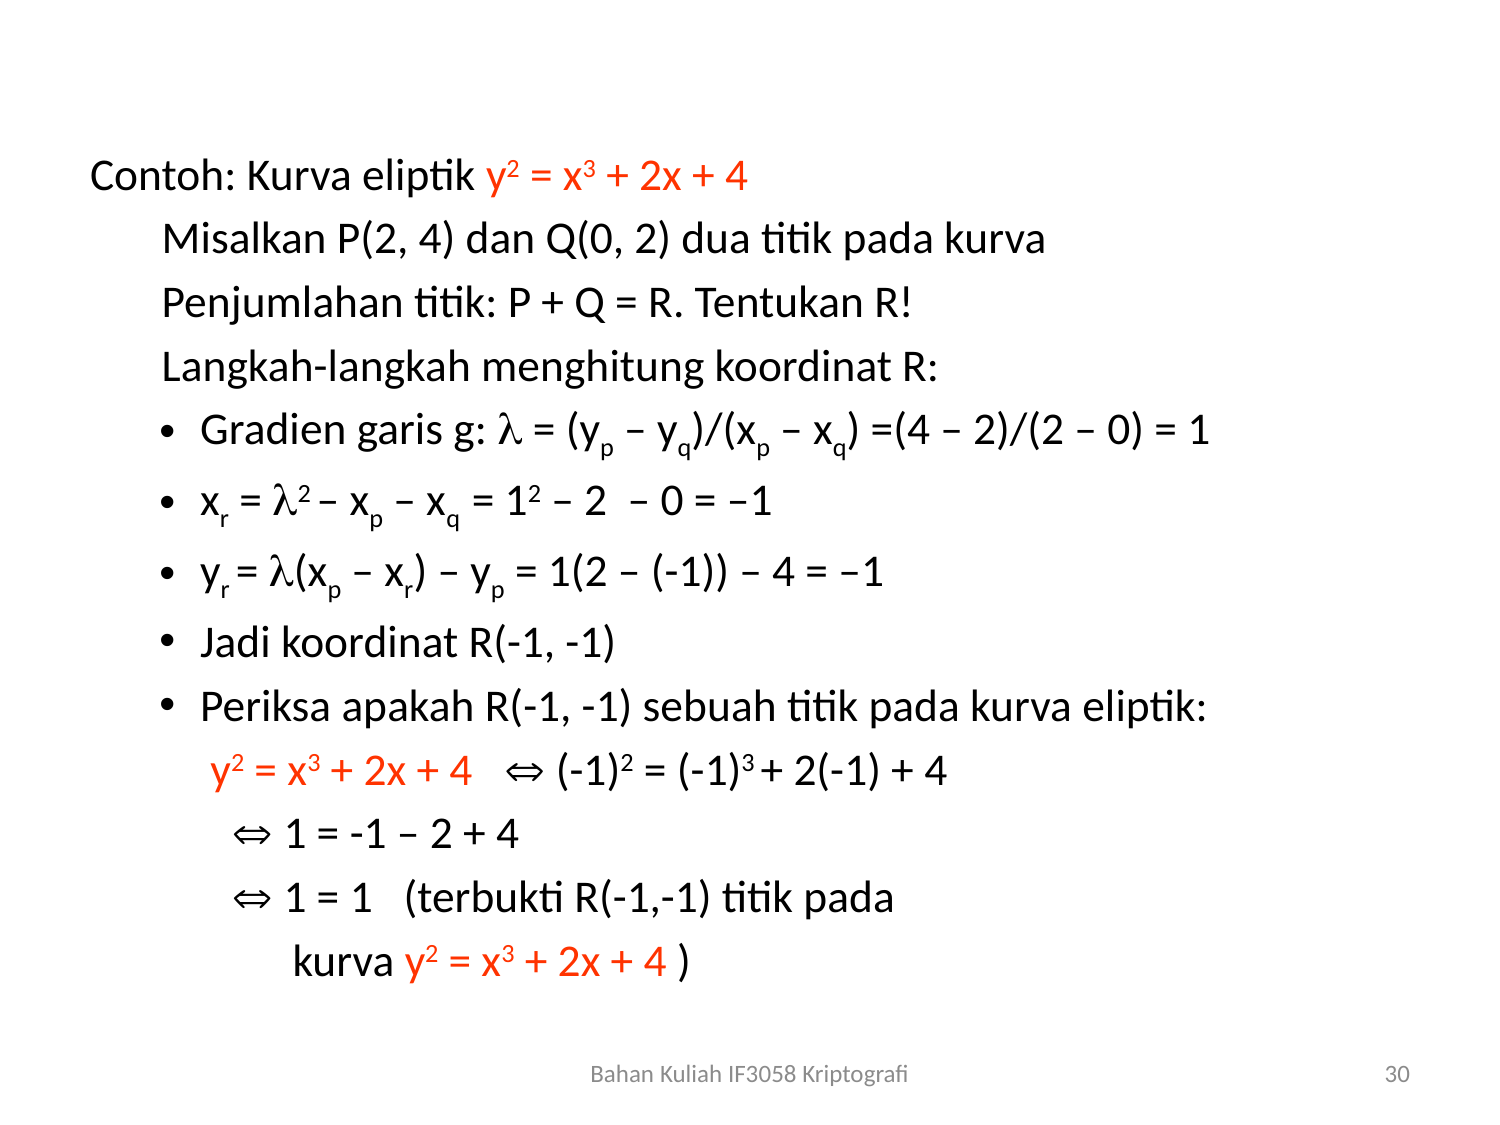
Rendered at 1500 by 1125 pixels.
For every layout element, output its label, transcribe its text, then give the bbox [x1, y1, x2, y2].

footer Bahan Kuliah IF3058 Kriptografi [512, 1042, 988, 1103]
list Contoh: Kurva eliptik y2 = x3 + 2x + 4 Misalkan P(2, 4) dan Q(0, 2) dua titik pada kurva Penjumlahan titik: P + Q = R. Tentukan R! Langkah-langkah menghitung koordinat R: Gradien garis g:  = (yp – yq)/(xp – xq) =(4 – 2)/(2 – 0) = 1 xr = 2 – xp – xq = 12 – 2 – 0 = –1 yr = (xp – xr) – yp = 1(2 – (-1)) – 4 = –1 Jadi koordinat R(-1, -1) Periksa apakah R(-1, -1) sebuah titik pada kurva eliptik: y2 = x3 + 2x + 4  (-1)2 = (-1)3 + 2(-1) + 4  1 = -1 – 2 + 4  1 = 1 (terbukti R(-1,-1) titik pada kurva y2 = x3 + 2x + 4 ) [75, 137, 1425, 1005]
slide_number 30 [1074, 1042, 1425, 1103]
